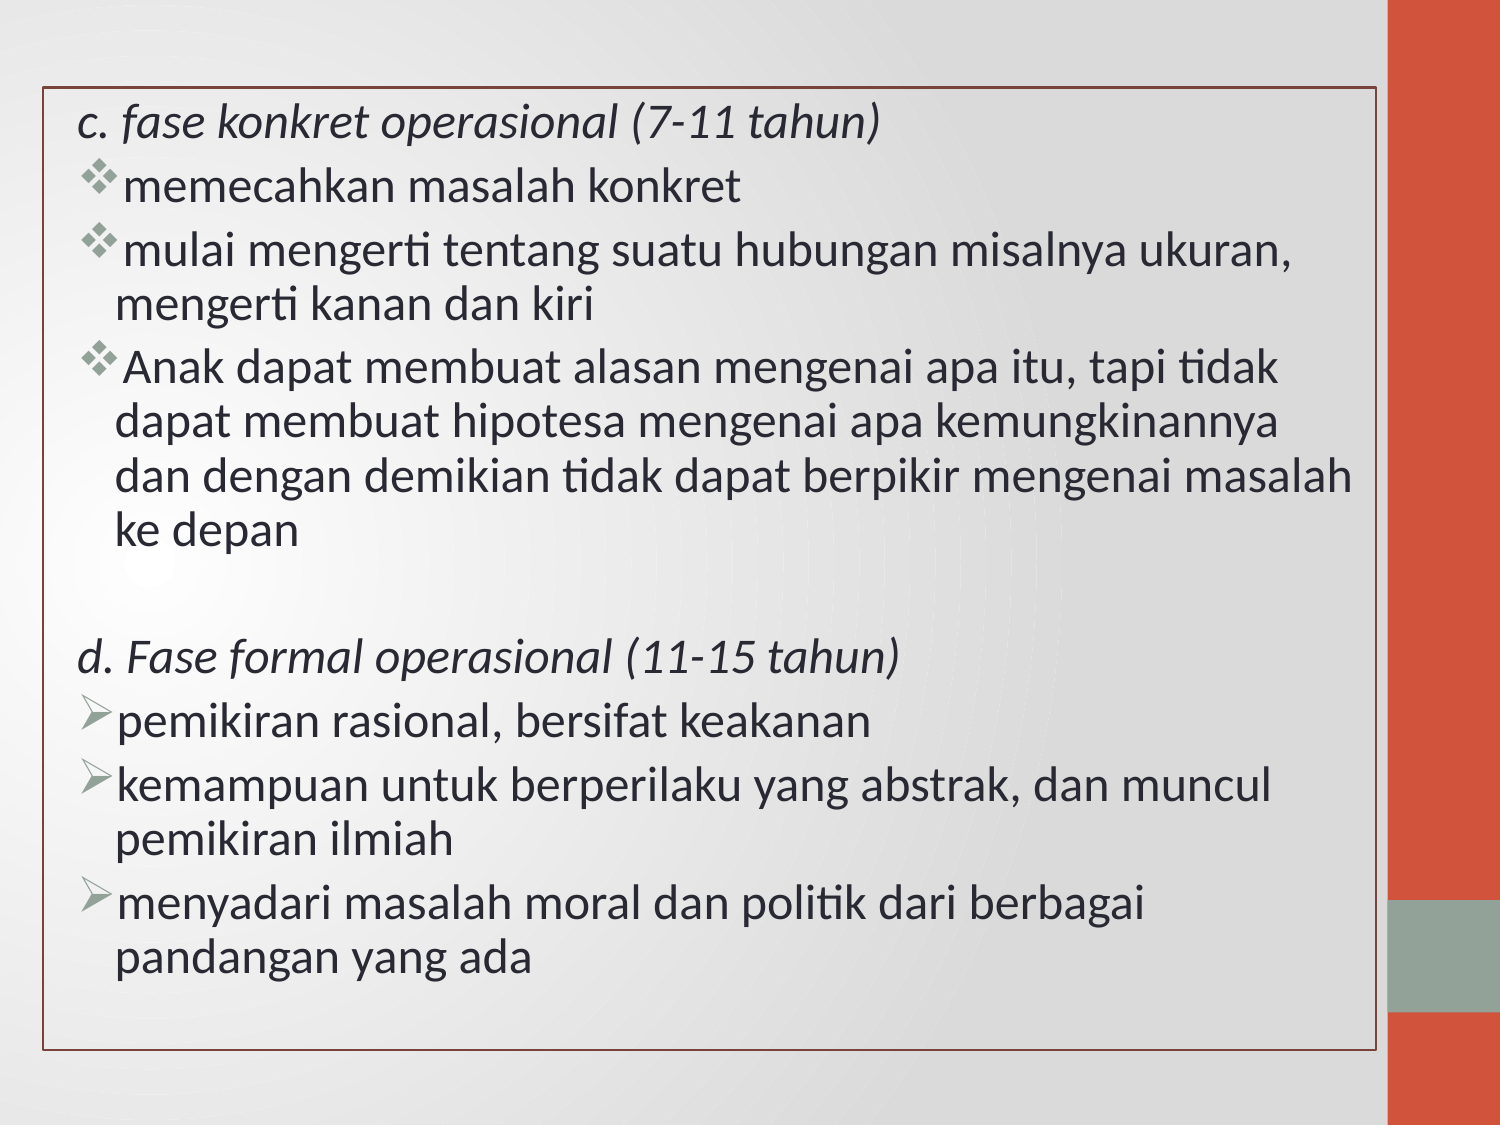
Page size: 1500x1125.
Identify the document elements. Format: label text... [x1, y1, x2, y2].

list c. fase konkret operasional (7-11 tahun) memecahkan masalah konkret mulai mengerti tentang suatu hubungan misalnya ukuran, mengerti kanan dan kiri Anak dapat membuat alasan mengenai apa itu, tapi tidak dapat membuat hipotesa mengenai apa kemungkinannya dan dengan demikian tidak dapat berpikir mengenai masalah ke depan d. Fase formal operasional (11-15 tahun) pemikiran rasional, bersifat keakanan kemampuan untuk berperilaku yang abstrak, dan muncul pemikiran ilmiah menyadari masalah moral dan politik dari berbagai pandangan yang ada [42, 86, 1377, 1051]
